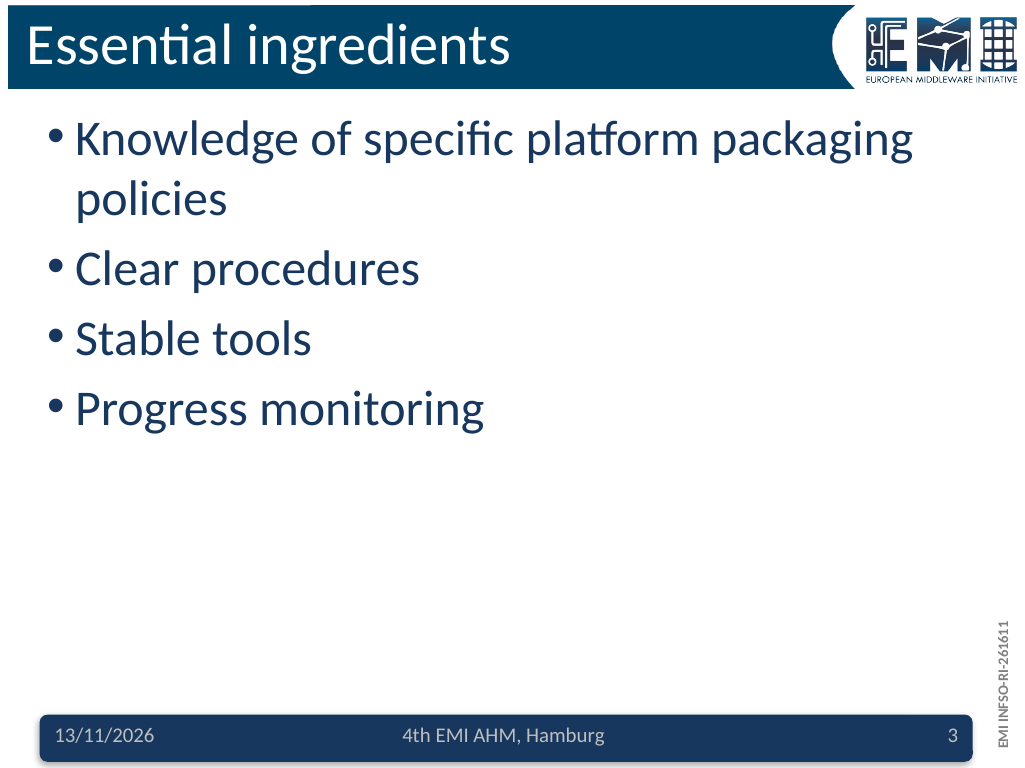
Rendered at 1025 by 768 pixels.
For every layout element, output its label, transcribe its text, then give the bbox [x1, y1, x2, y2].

list Knowledge of specific platform packaging policies Clear procedures Stable tools Progress monitoring [39, 101, 973, 699]
title Essential ingredients [11, 5, 855, 77]
slide_number 3 [733, 714, 973, 753]
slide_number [39, 714, 279, 753]
picture [846, 77, 855, 87]
footer 4th EMI AHM, Hamburg [341, 714, 666, 753]
picture [866, 17, 1017, 83]
